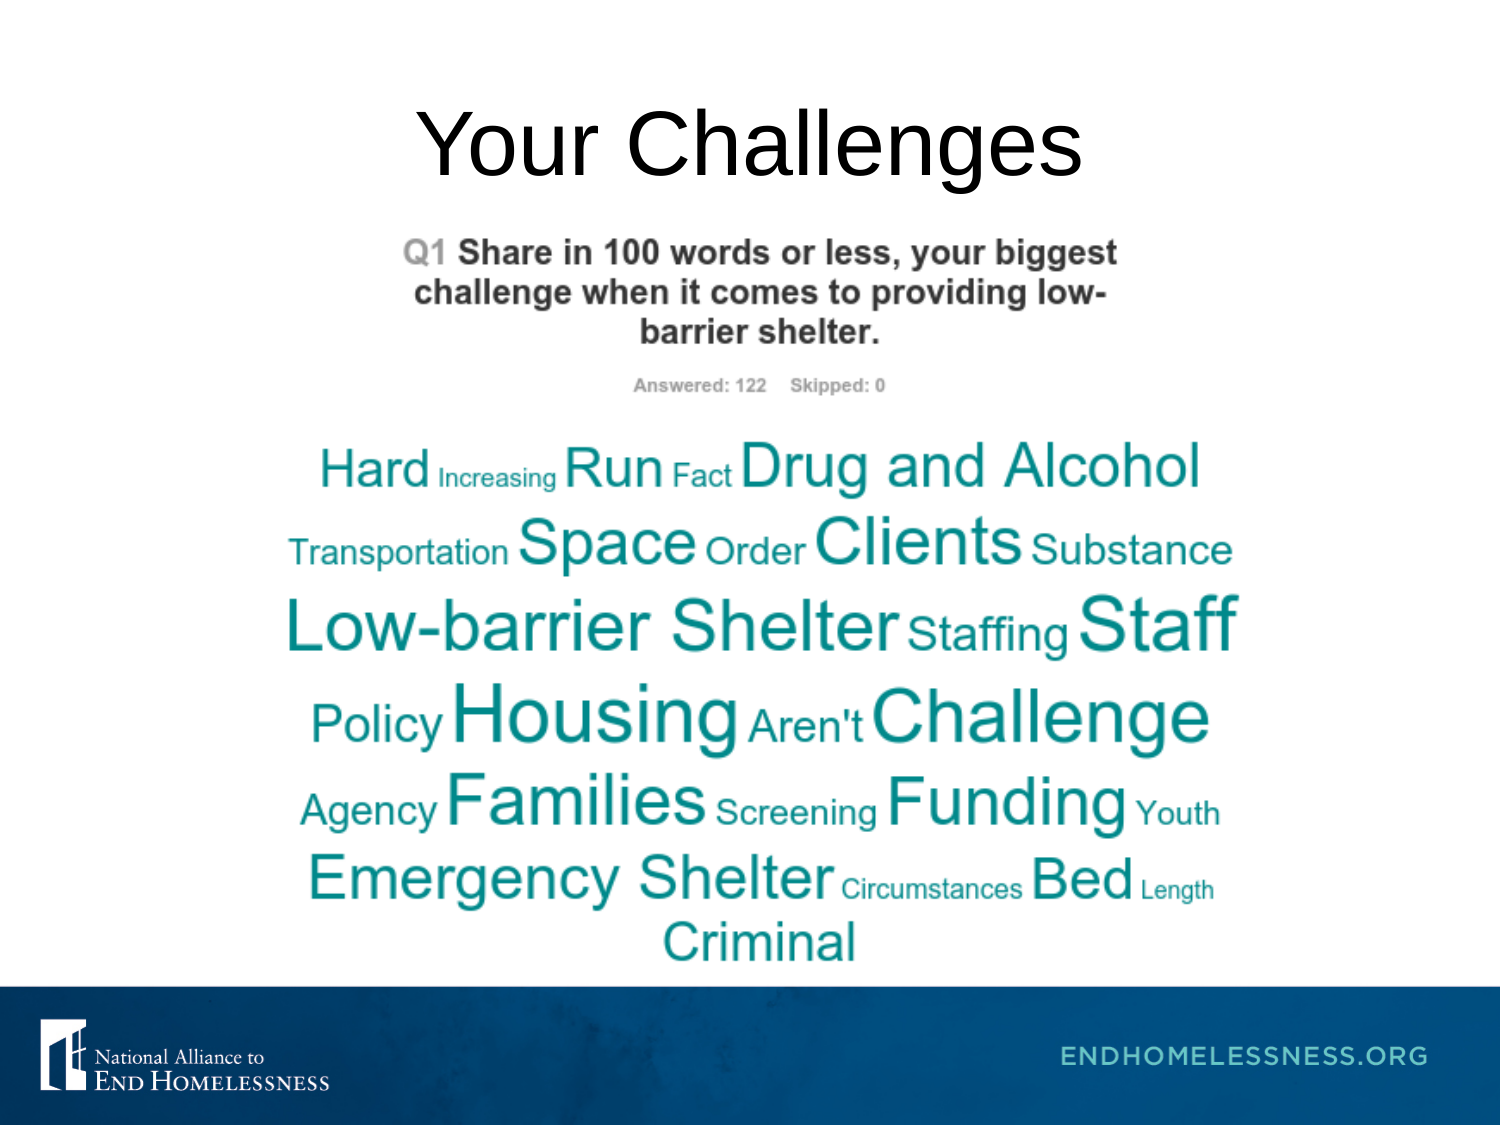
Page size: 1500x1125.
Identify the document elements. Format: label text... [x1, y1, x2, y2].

picture [0, 0, 1500, 1125]
title Your Challenges [75, 45, 1425, 233]
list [258, 232, 1260, 976]
